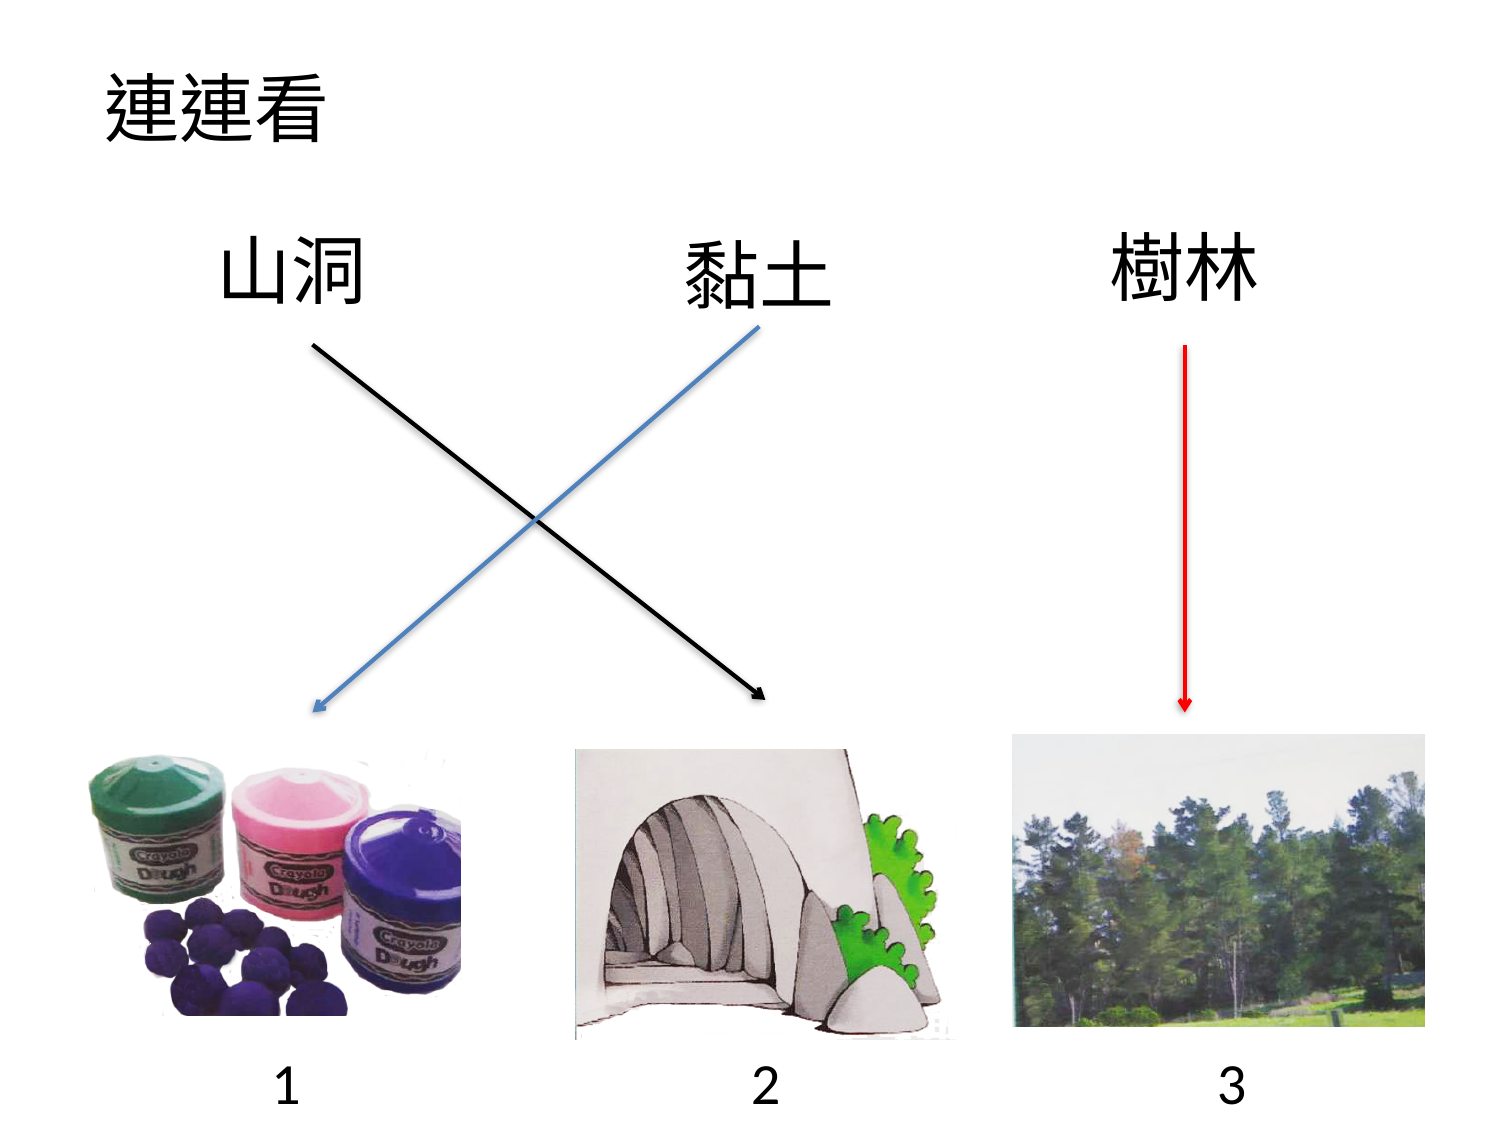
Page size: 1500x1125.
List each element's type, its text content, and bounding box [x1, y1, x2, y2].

text_box 山洞 [201, 216, 382, 322]
picture [87, 749, 461, 1016]
text_box 連連看 [89, 54, 345, 160]
text_box 樹林 [1094, 213, 1275, 318]
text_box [312, 327, 760, 713]
picture [1012, 733, 1426, 1027]
text_box 黏土 [669, 221, 850, 327]
picture [575, 749, 957, 1040]
text_box 1 2 3 [256, 1039, 1263, 1124]
